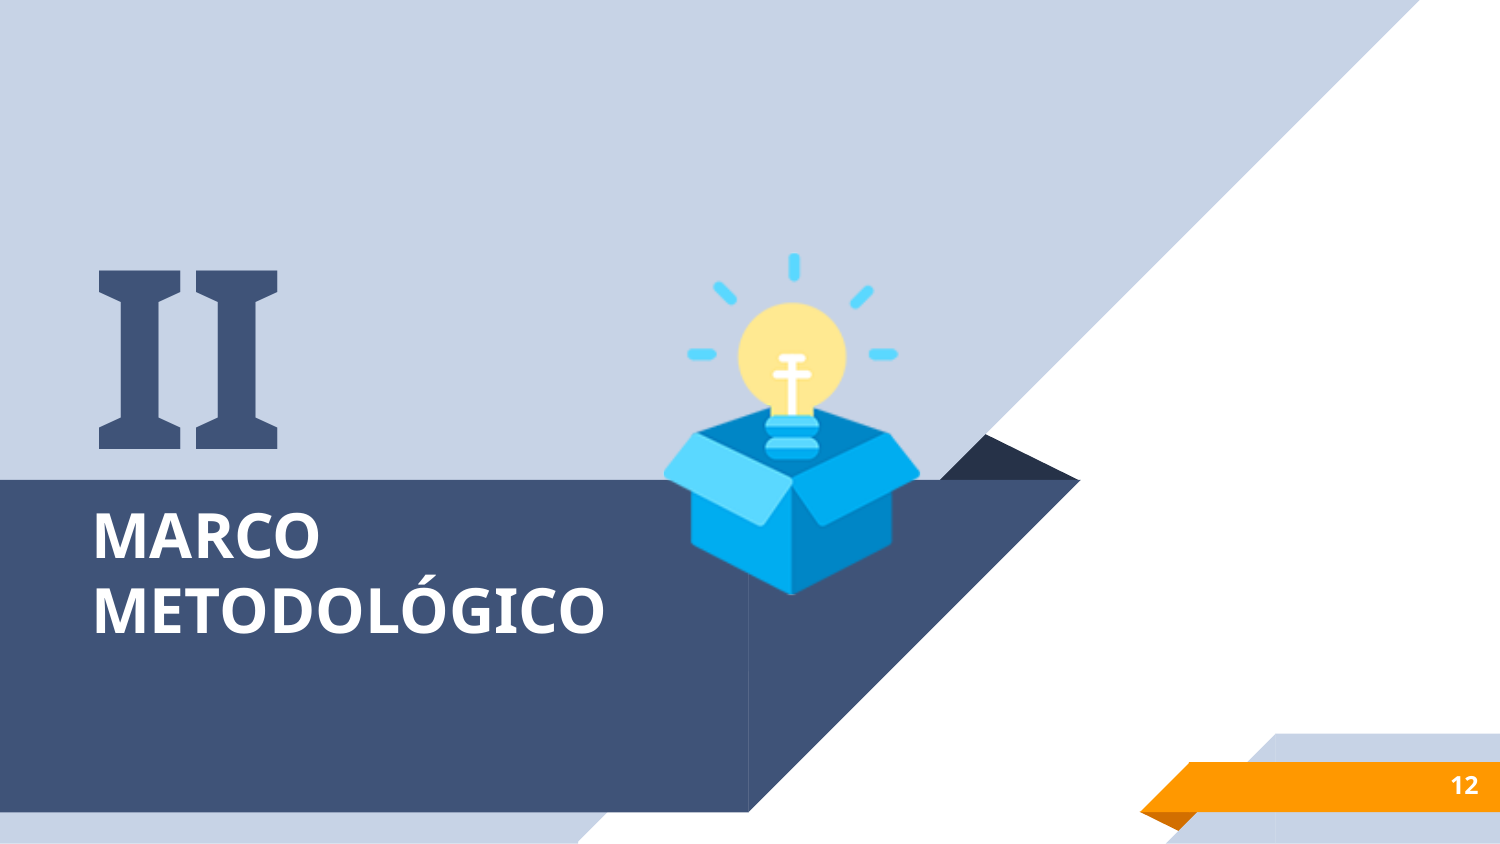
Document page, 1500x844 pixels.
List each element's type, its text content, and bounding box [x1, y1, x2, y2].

title MARCO METODOLÓGICO [76, 470, 748, 662]
picture [515, 222, 1066, 609]
slide_number 12 [1249, 760, 1494, 813]
text_box II [76, 0, 434, 515]
